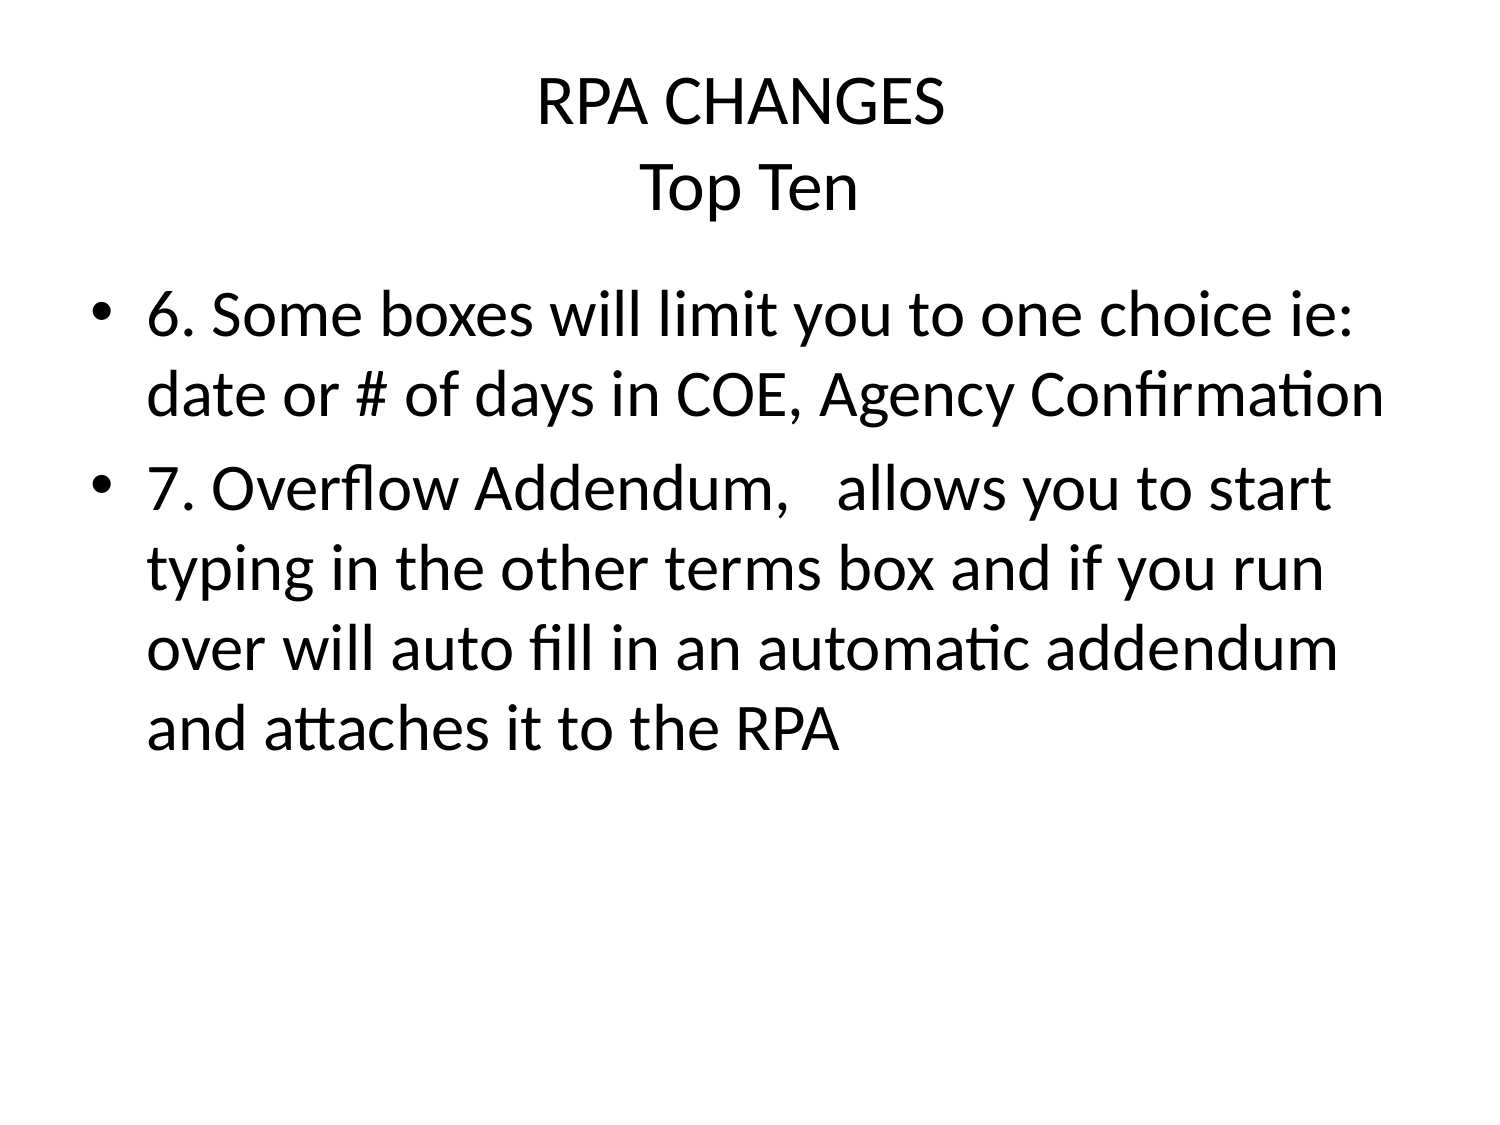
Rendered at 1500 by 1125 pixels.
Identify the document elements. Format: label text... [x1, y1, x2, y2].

title RPA CHANGES Top Ten [75, 45, 1425, 233]
list 6. Some boxes will limit you to one choice ie: date or # of days in COE, Agency Confirmation 7. Overflow Addendum, allows you to start typing in the other terms box and if you run over will auto fill in an automatic addendum and attaches it to the RPA [75, 262, 1425, 1005]
